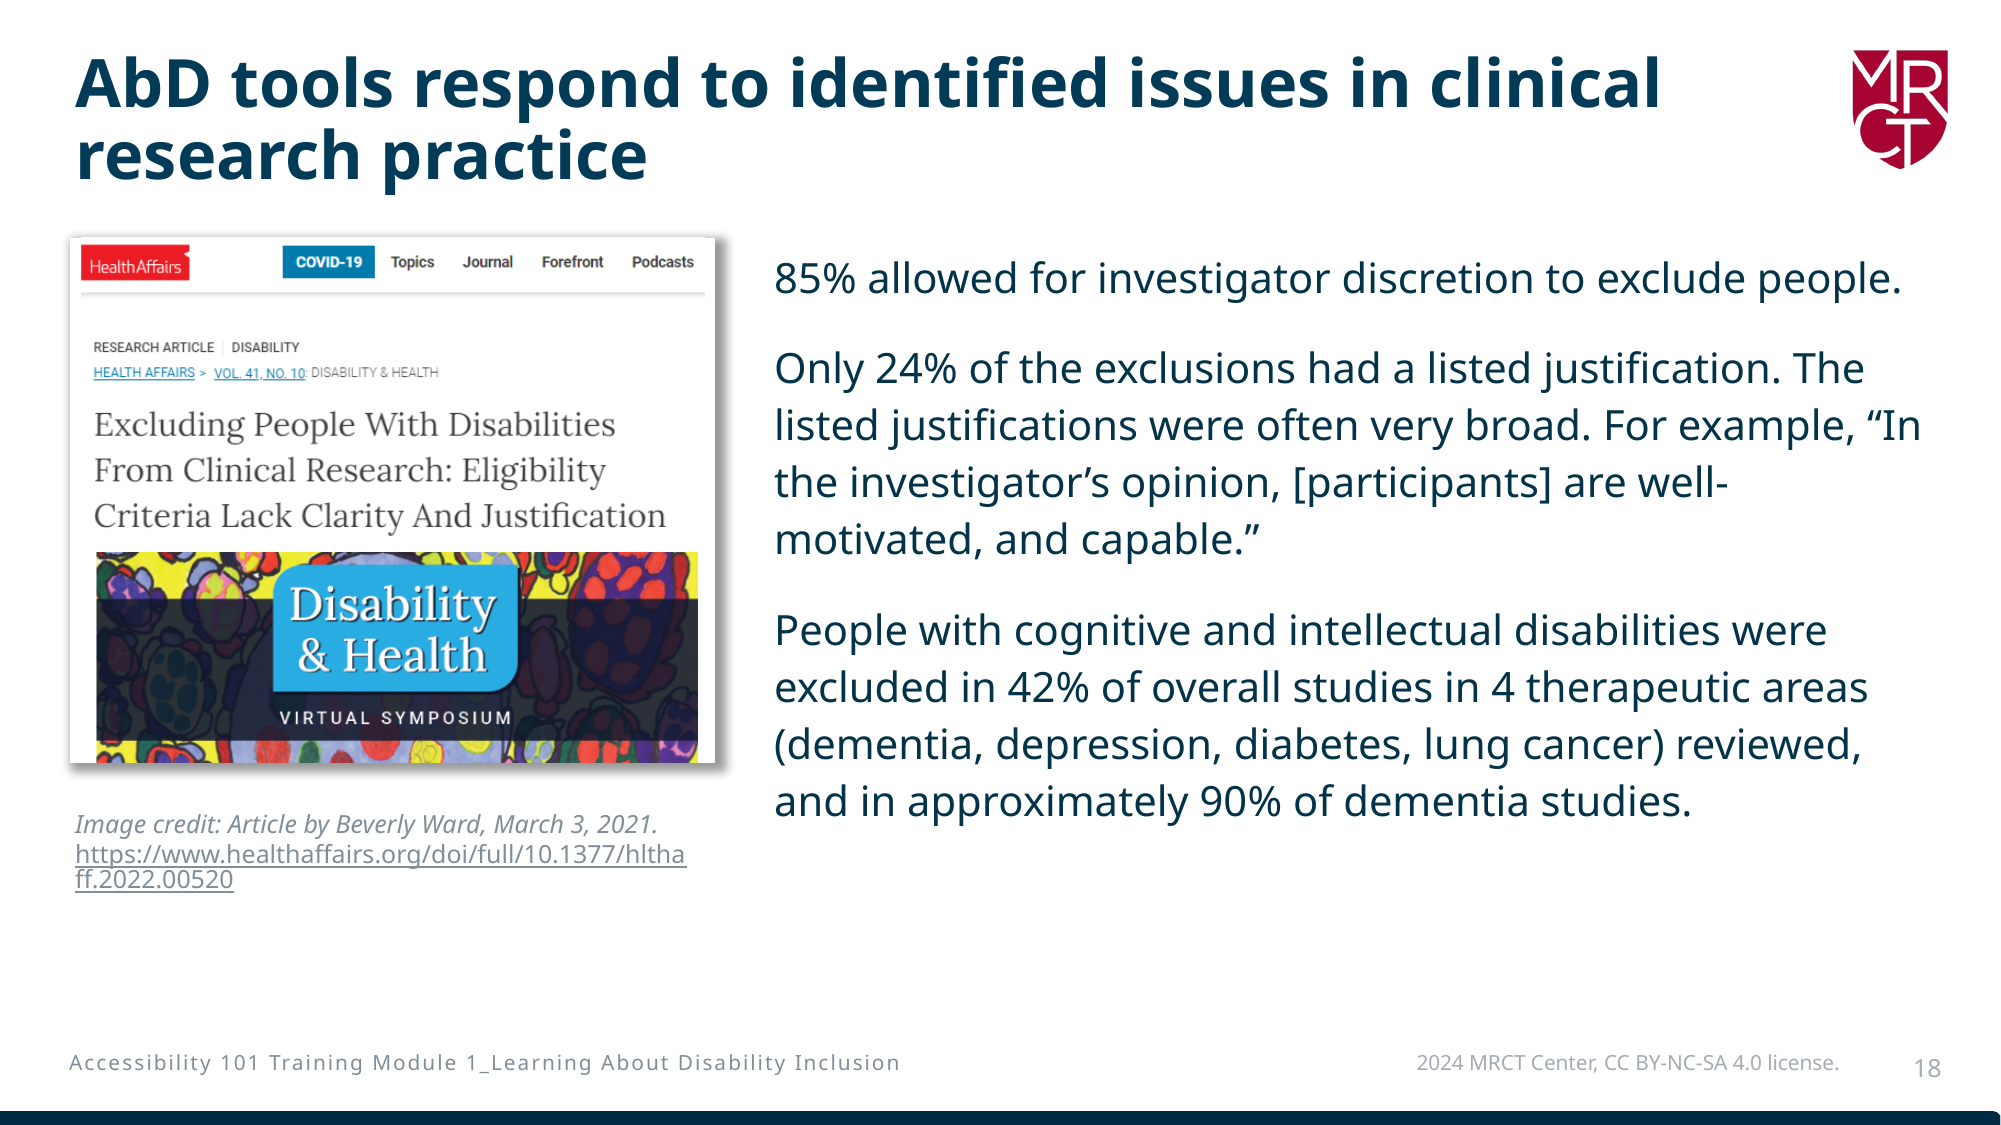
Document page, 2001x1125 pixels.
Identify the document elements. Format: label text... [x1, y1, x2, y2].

text_box Image credit: Article by Beverly Ward, March 3, 2021. https://www.healthaffairs.org/doi/full/10.1377/hlthaff.2022.00520 [60, 801, 705, 940]
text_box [70, 236, 716, 763]
title AbD tools respond to identified issues in clinical research practice [60, 44, 1838, 200]
picture [1843, 31, 1957, 186]
list 85% allowed for investigator discretion to exclude people. Only 24% of the exclusions had a listed justification. The listed justifications were often very broad. For example, “In the investigator’s opinion, [participants] are well-motivated, and capable.” People with cognitive and intellectual disabilities were excluded in 42% of overall studies in 4 therapeutic areas (dementia, depression, diabetes, lung cancer) reviewed, and in approximately 90% of dementia studies. [759, 237, 1938, 1007]
